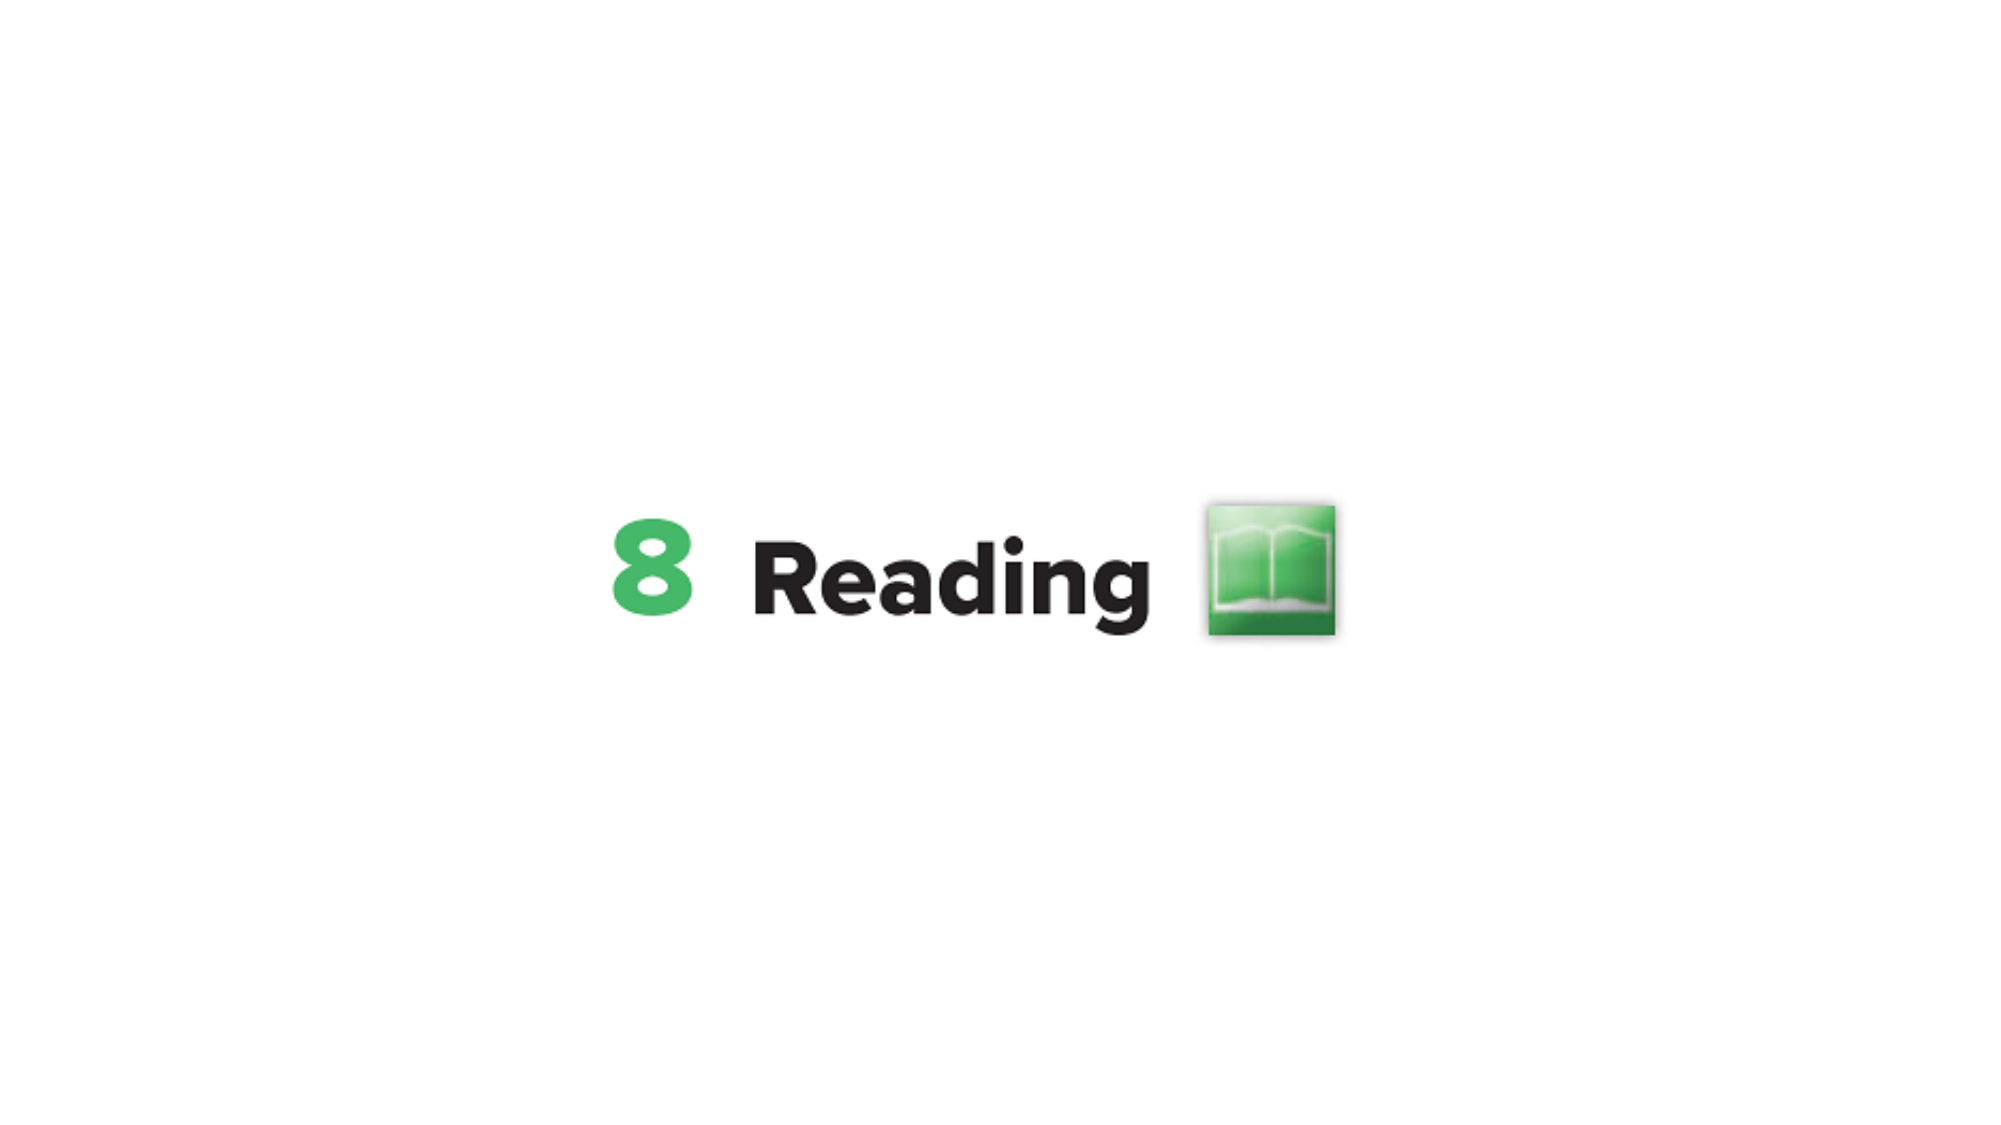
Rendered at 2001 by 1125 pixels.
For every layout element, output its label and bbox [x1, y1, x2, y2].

picture [555, 472, 1387, 653]
